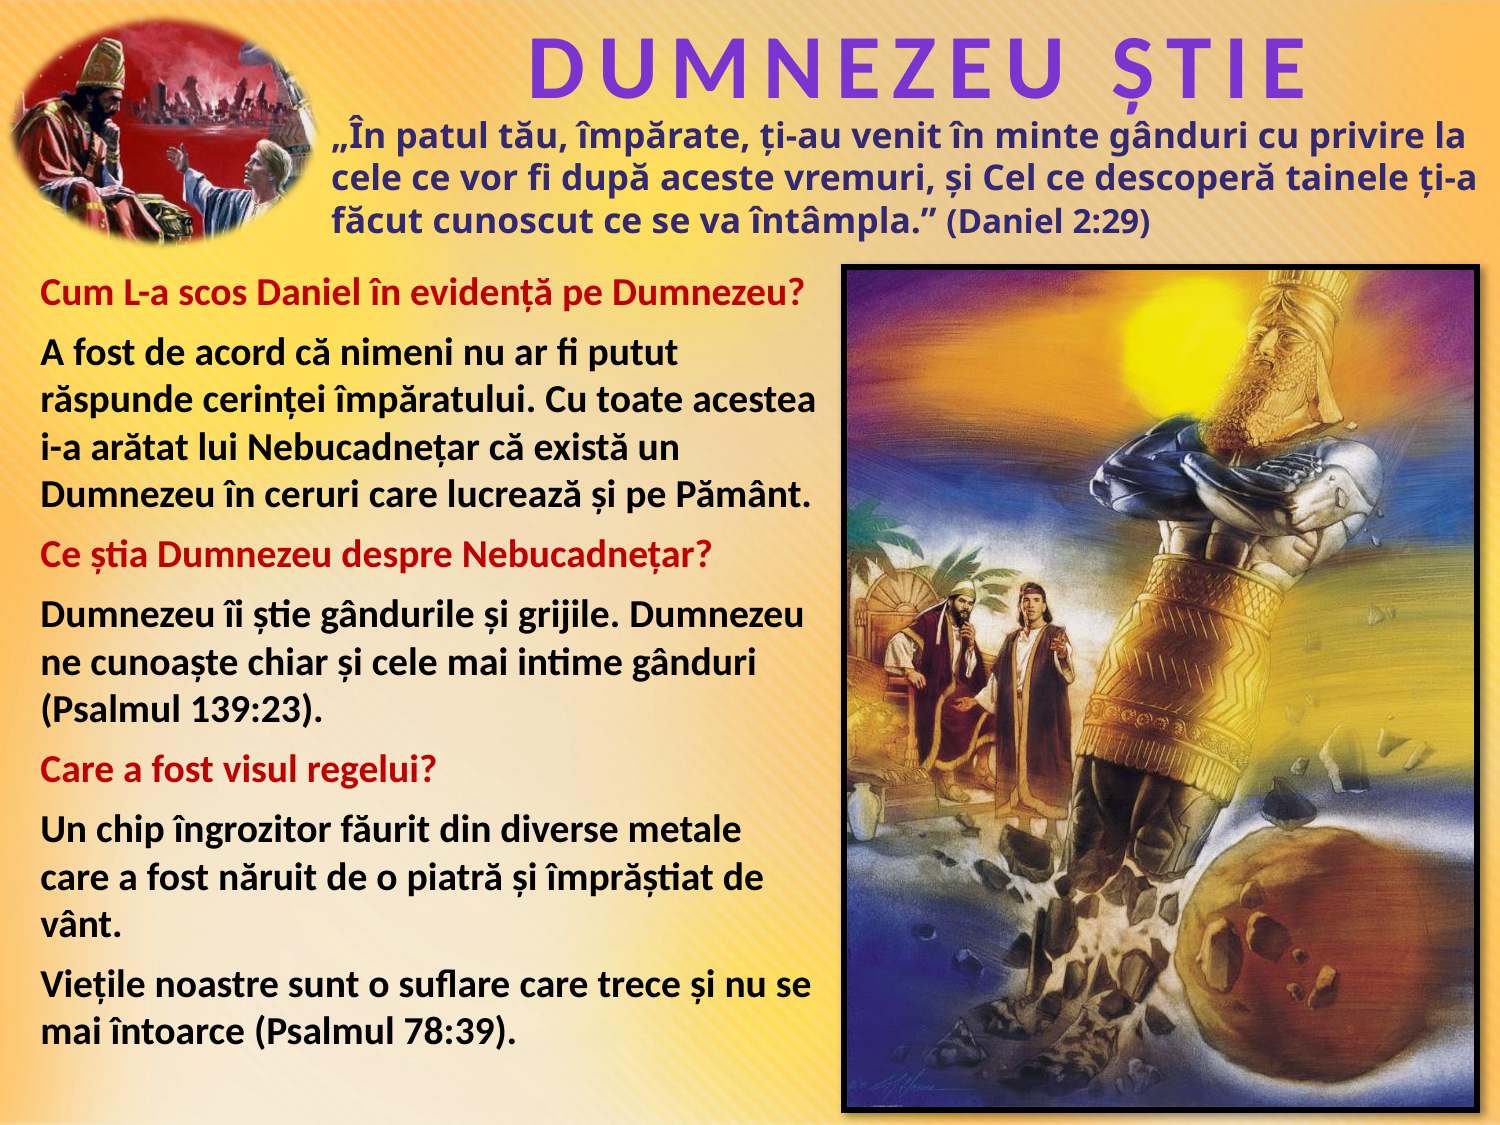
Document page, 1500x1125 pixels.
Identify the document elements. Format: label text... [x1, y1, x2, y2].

text_box Cum L-a scos Daniel în evidenţă pe Dumnezeu? A fost de acord că nimeni nu ar fi putut răspunde cerinţei împăratului. Cu toate acestea i-a arătat lui Nebucadneţar că există un Dumnezeu în ceruri care lucrează şi pe Pământ. Ce ştia Dumnezeu despre Nebucadneţar? Dumnezeu îi ştie gândurile şi grijile. Dumnezeu ne cunoaşte chiar şi cele mai intime gânduri (Psalmul 139:23). Care a fost visul regelui? Un chip îngrozitor făurit din diverse metale care a fost năruit de o piatră şi împrăştiat de vânt. Vieţile noastre sunt o suflare care trece şi nu se mai întoarce (Psalmul 78:39). [25, 258, 835, 1061]
text_box „În patul tău, împărate, ţi-au venit în minte gânduri cu privire la cele ce vor fi după aceste vremuri, şi Cel ce descoperă tainele ţi-a făcut cunoscut ce se va întâmpla.” (Daniel 2:29) [323, 105, 1500, 248]
text_box Dumnezeu ştie [335, 0, 1500, 105]
picture [0, 0, 1500, 1125]
